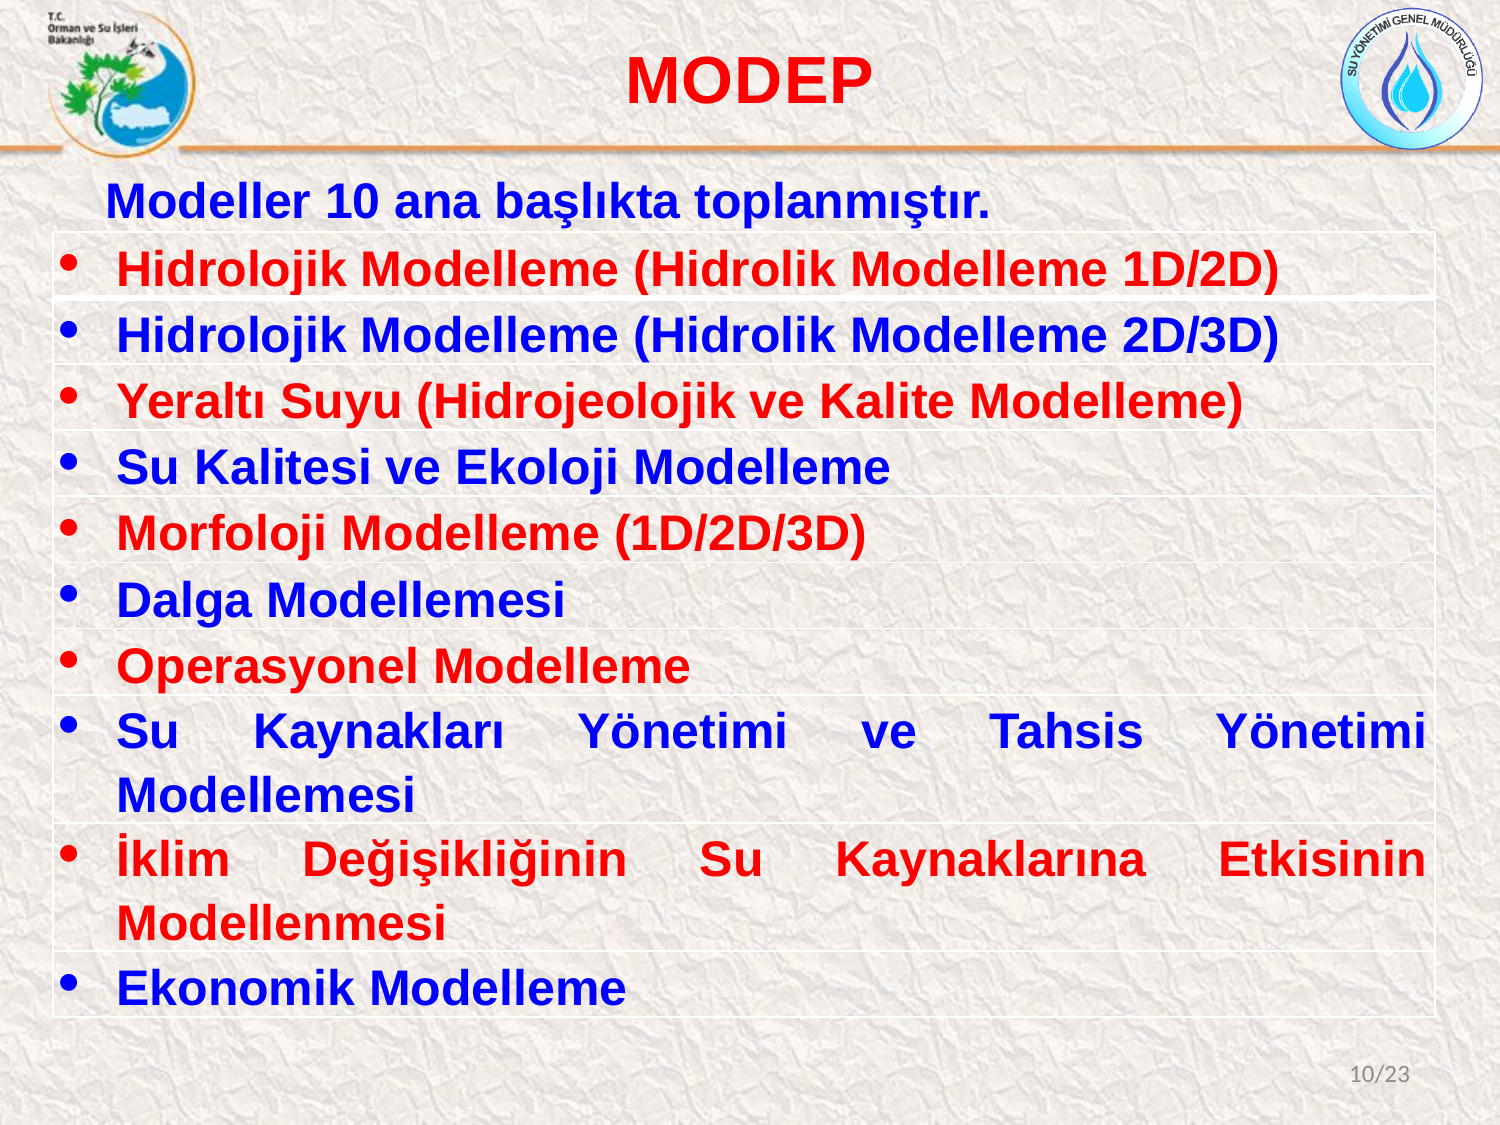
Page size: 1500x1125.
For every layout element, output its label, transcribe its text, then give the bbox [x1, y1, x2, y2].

table_cell Ekonomik Modelleme [54, 952, 1434, 1016]
list Modeller 10 ana başlıkta toplanmıştır. [29, 160, 1483, 1024]
table_header Hidrolojik Modelleme (Hidrolik Modelleme 1D/2D) [54, 233, 1434, 295]
table_cell Morfoloji Modelleme (1D/2D/3D) [54, 497, 1434, 562]
picture [0, 0, 1500, 1125]
table_cell İklim Değişikliğinin Su Kaynaklarına Etkisinin Modellenmesi [54, 824, 1434, 950]
table_cell Su Kaynakları Yönetimi ve Tahsis Yönetimi Modellemesi [54, 696, 1434, 822]
table_cell Hidrolojik Modelleme (Hidrolik Modelleme 2D/3D) [54, 301, 1434, 363]
slide_number 10/23 [1074, 1042, 1425, 1103]
title MODEP [74, 7, 1338, 147]
table_cell Yeraltı Suyu (Hidrojeolojik ve Kalite Modelleme) [54, 365, 1434, 429]
table_cell Operasyonel Modelleme [54, 629, 1434, 694]
table_cell Su Kalitesi ve Ekoloji Modelleme [54, 431, 1434, 495]
table_cell Dalga Modellemesi [54, 563, 1434, 628]
